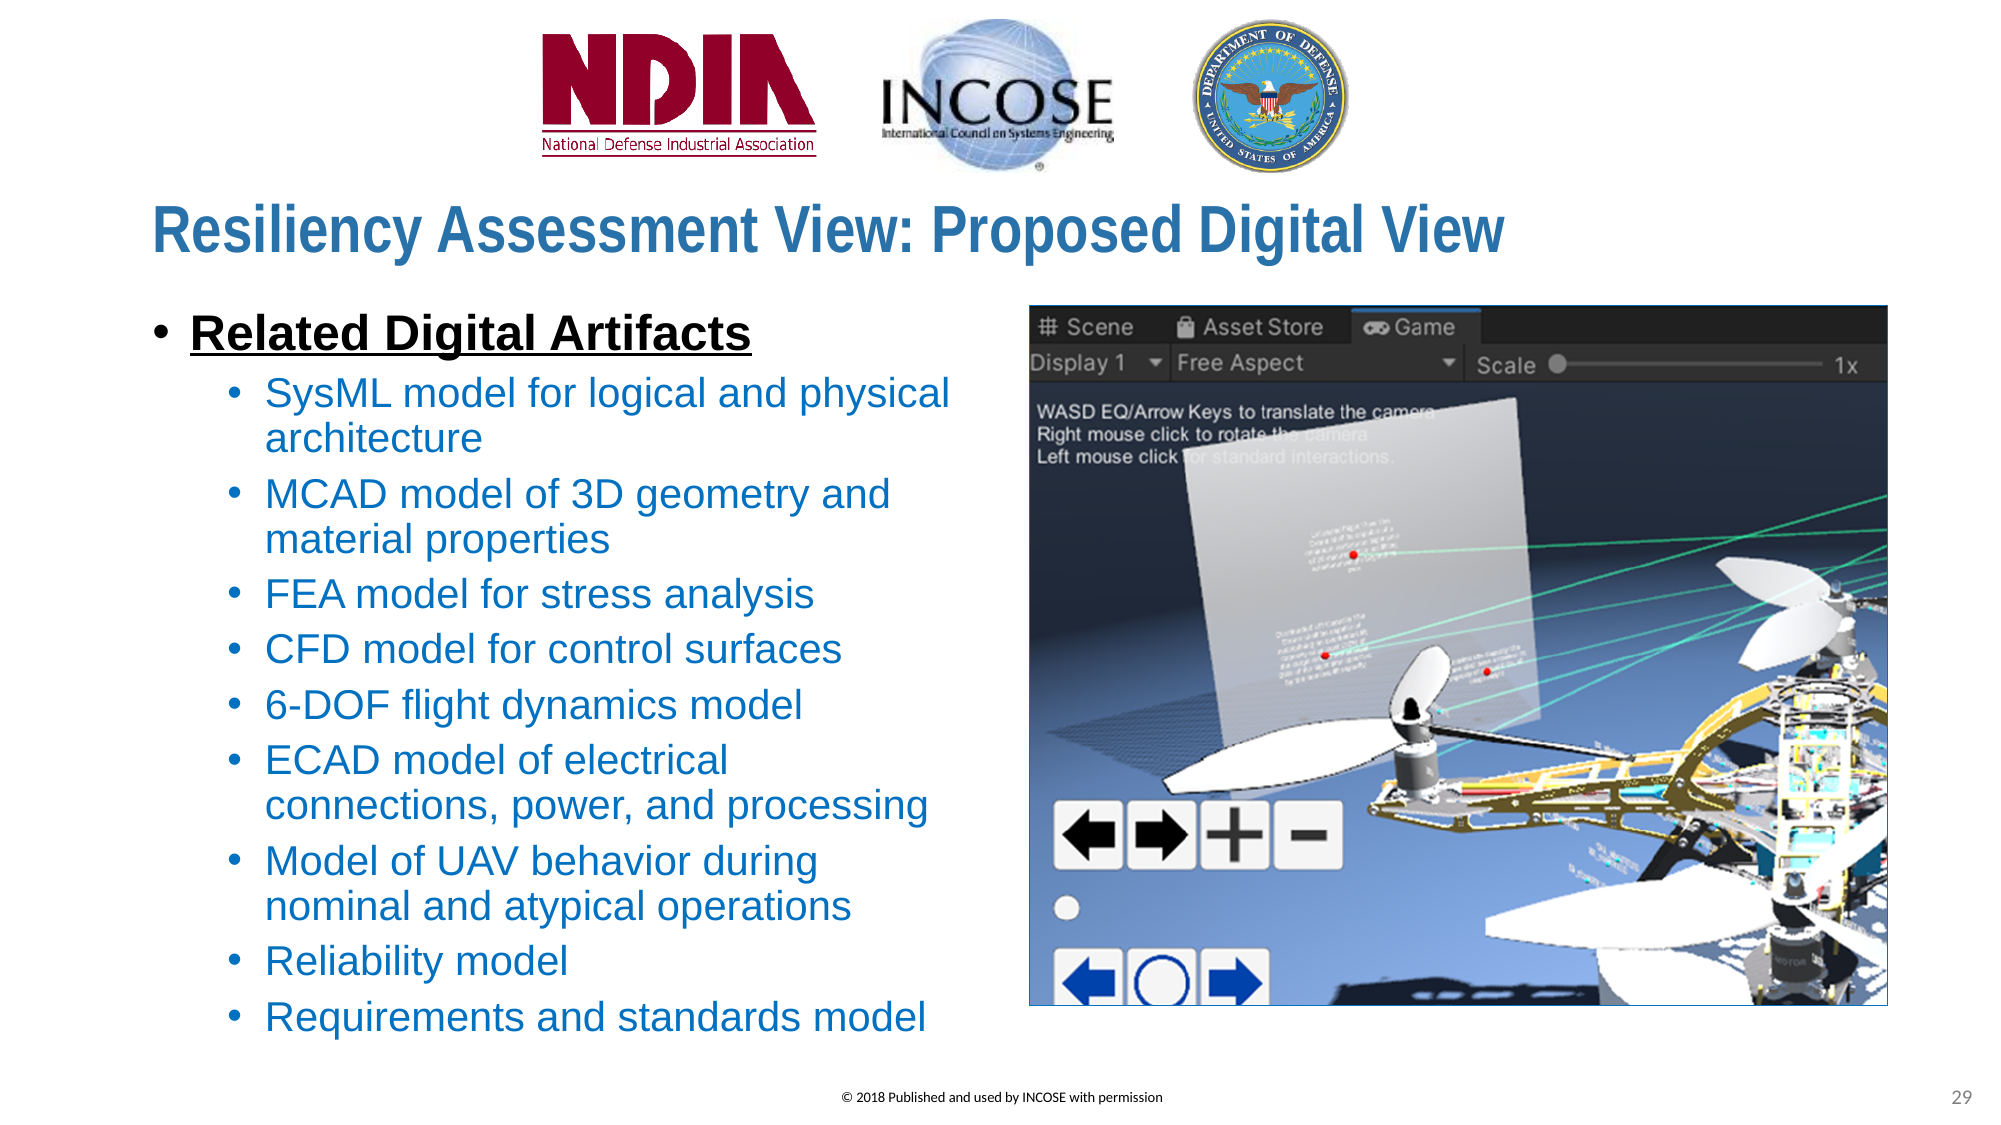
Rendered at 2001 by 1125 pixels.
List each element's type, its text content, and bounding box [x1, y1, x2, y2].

title Resiliency Assessment View: Proposed Digital View [137, 174, 1888, 288]
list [1029, 305, 1888, 1006]
list Related Digital Artifacts SysML model for logical and physical architecture MCAD model of 3D geometry and material properties FEA model for stress analysis CFD model for control surfaces 6-DOF flight dynamics model ECAD model of electrical connections, power, and processing Model of UAV behavior during nominal and atypical operations Reliability model Requirements and standards model [137, 299, 988, 1064]
picture [882, 19, 1114, 173]
picture [541, 34, 817, 157]
slide_number 29 [1924, 1065, 2000, 1125]
picture [1192, 19, 1349, 173]
